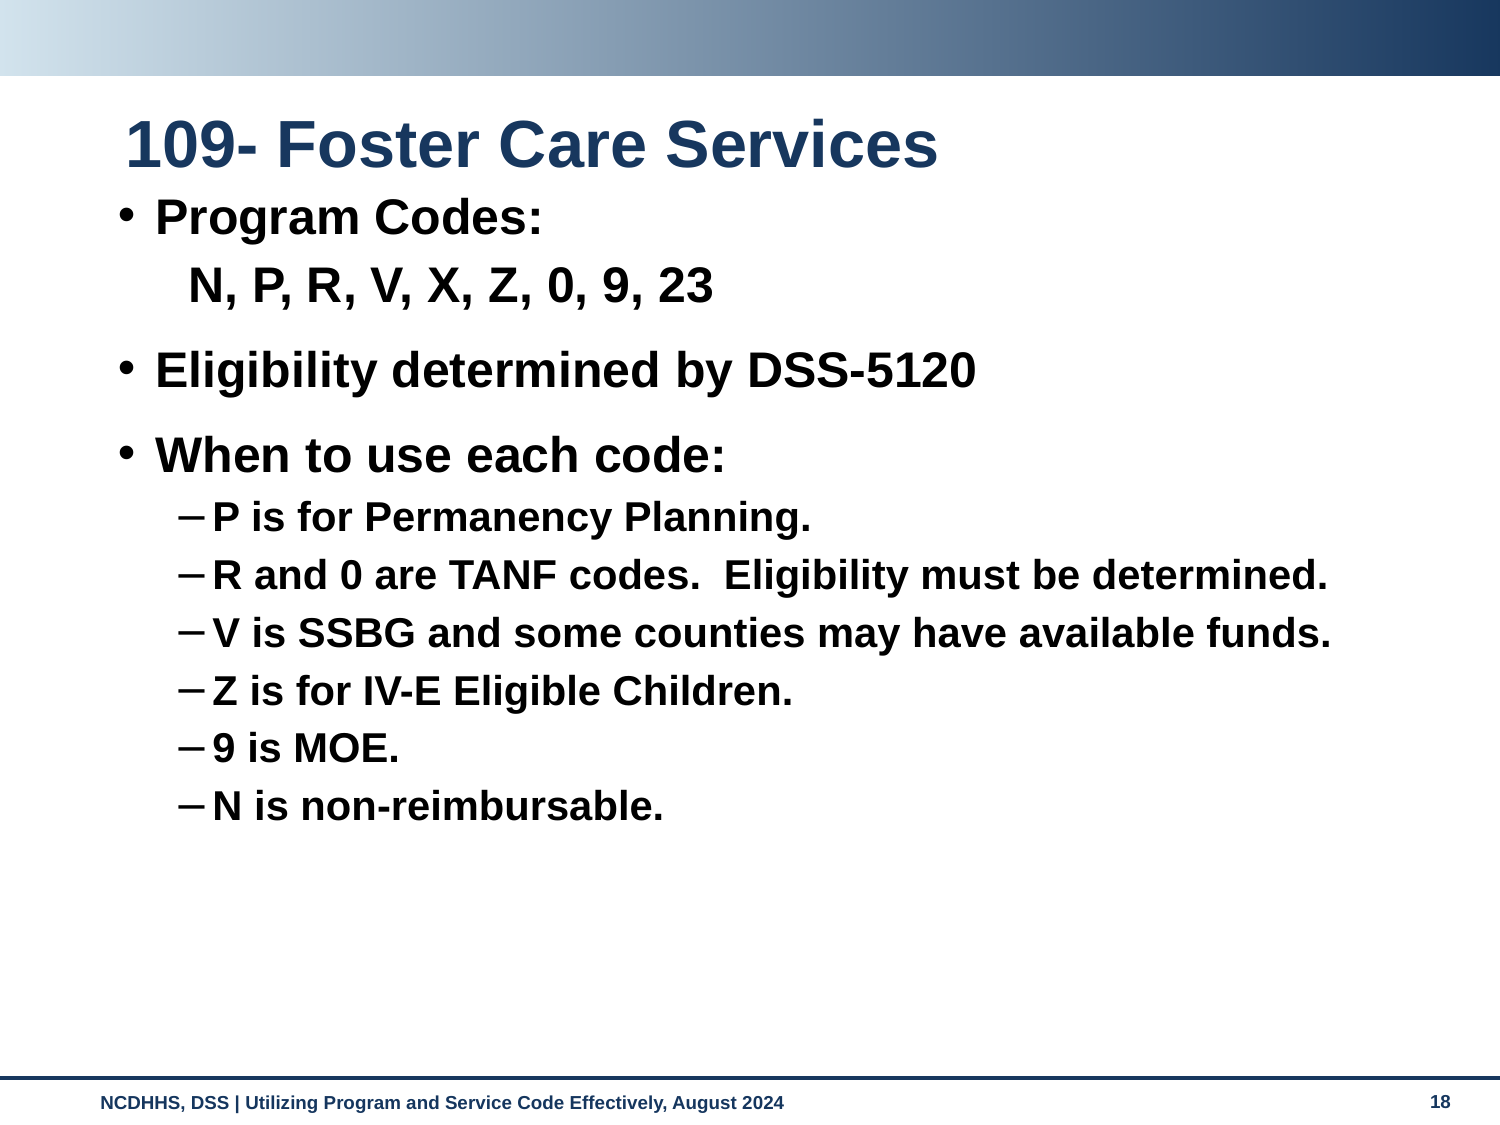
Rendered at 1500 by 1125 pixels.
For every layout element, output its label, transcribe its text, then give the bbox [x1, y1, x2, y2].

list Program Codes: N, P, R, V, X, Z, 0, 9, 23 Eligibility determined by DSS-5120 When to use each code: P is for Permanency Planning. R and 0 are TANF codes. Eligibility must be determined. V is SSBG and some counties may have available funds. Z is for IV-E Eligible Children. 9 is MOE. N is non-reimbursable. [103, 177, 1398, 1023]
title 109- Foster Care Services [110, 102, 1398, 177]
